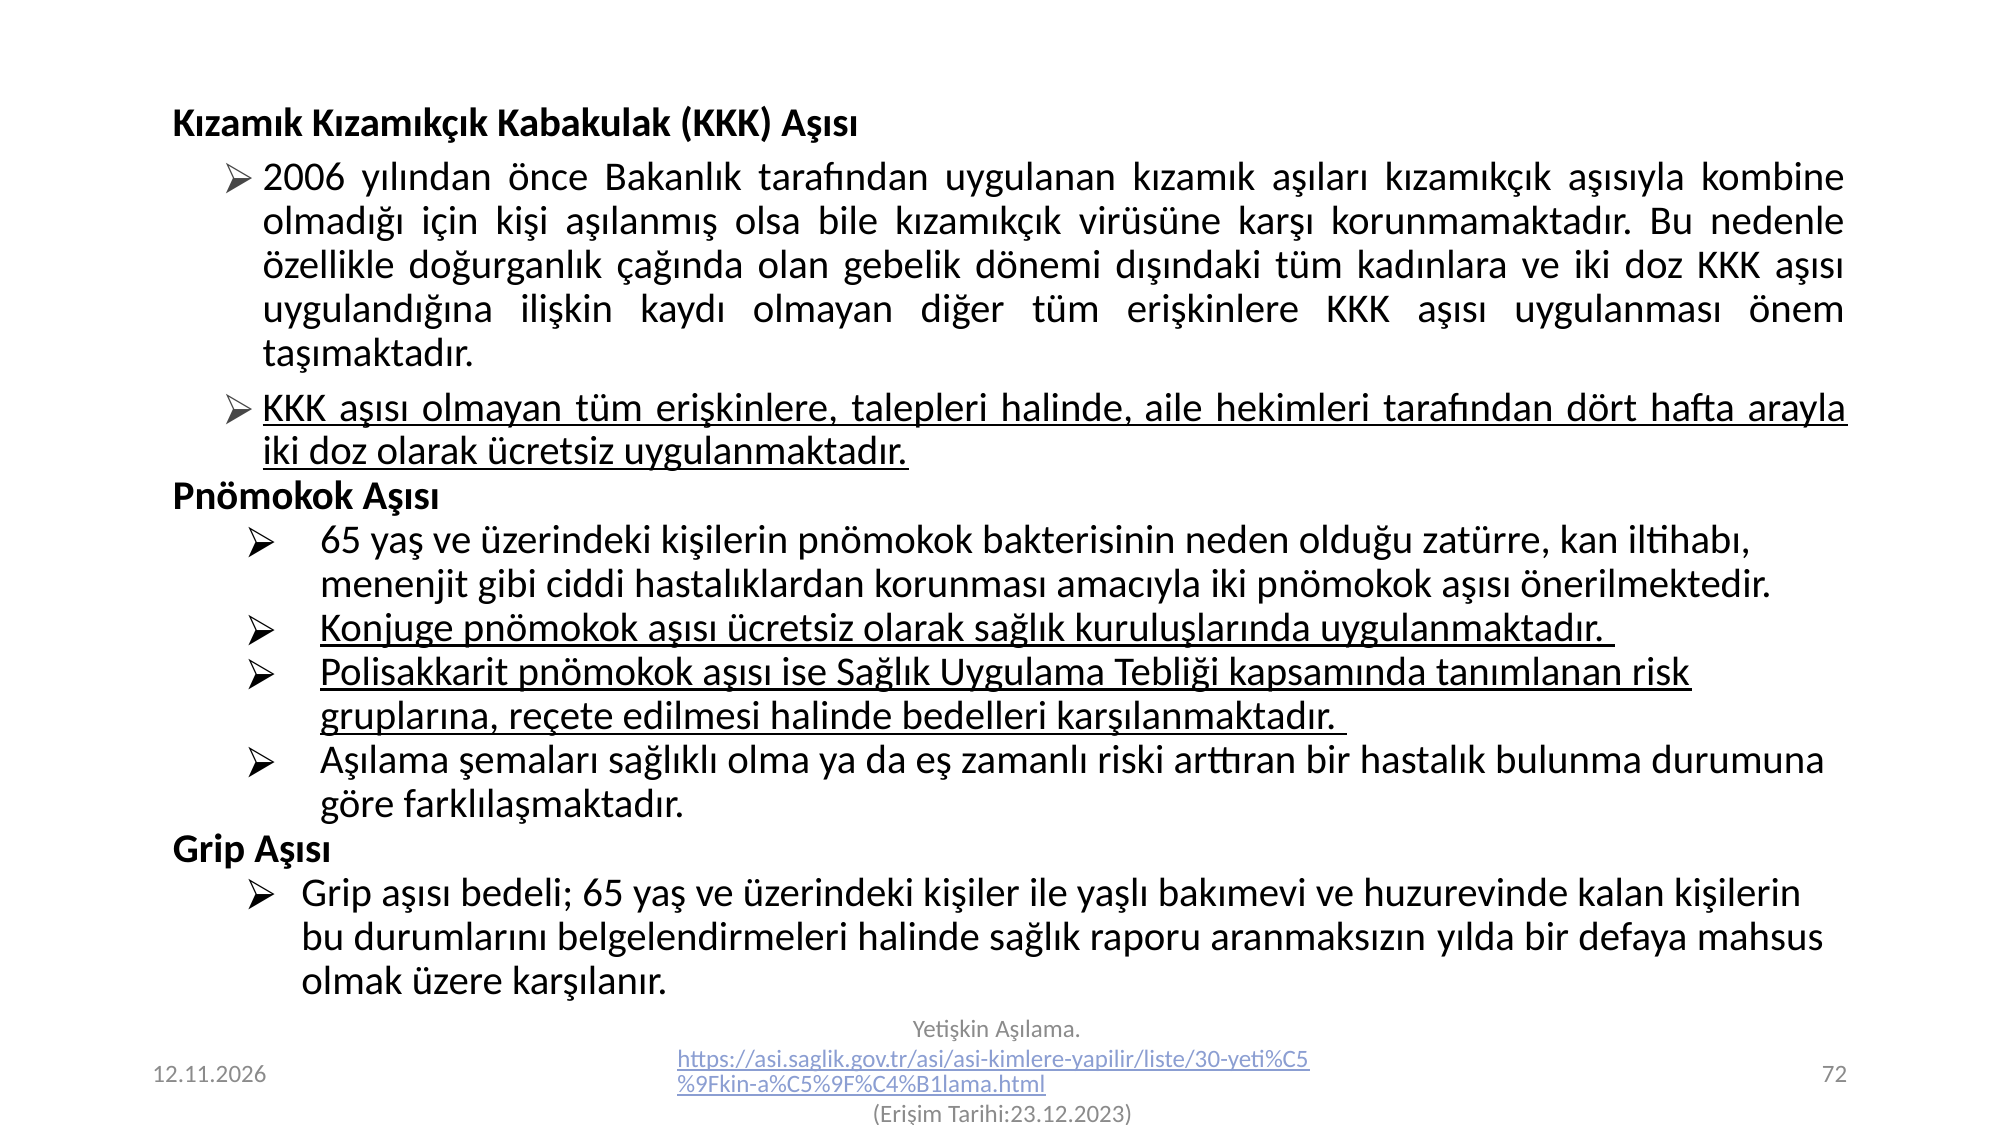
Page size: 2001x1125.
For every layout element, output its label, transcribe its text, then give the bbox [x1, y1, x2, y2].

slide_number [137, 1042, 588, 1103]
slide_number 72 [1412, 1042, 1863, 1103]
list Kızamık Kızamıkçık Kabakulak (KKK) Aşısı 2006 yılından önce Bakanlık tarafından uygulanan kızamık aşıları kızamıkçık aşısıyla kombine olmadığı için kişi aşılanmış olsa bile kızamıkçık virüsüne karşı korunmamaktadır. Bu nedenle özellikle doğurganlık çağında olan gebelik dönemi dışındaki tüm kadınlara ve iki doz KKK aşısı uygulandığına ilişkin kaydı olmayan diğer tüm erişkinlere KKK aşısı uygulanması önem taşımaktadır. KKK aşısı olmayan tüm erişkinlere, talepleri halinde, aile hekimleri tarafından dört hafta arayla iki doz olarak ücretsiz uygulanmaktadır. Pnömokok Aşısı 65 yaş ve üzerindeki kişilerin pnömokok bakterisinin neden olduğu zatürre, kan iltihabı, menenjit gibi ciddi hastalıklardan korunması amacıyla iki pnömokok aşısı önerilmektedir. Konjuge pnömokok aşısı ücretsiz olarak sağlık kuruluşlarında uygulanmaktadır. Polisakkarit pnömokok aşısı ise Sağlık Uygulama Tebliği kapsamında tanımlanan risk gruplarına, reçete edilmesi halinde bedelleri karşılanmaktadır. Aşılama şemaları sağlıklı olma ya da eş zamanlı riski arttıran bir hastalık bulunma durumuna göre farklılaşmaktadır. Grip Aşısı Grip aşısı bedeli; 65 yaş ve üzerindeki kişiler ile yaşlı bakımevi ve huzurevinde kalan kişilerin bu durumlarını belgelendirmeleri halinde sağlık raporu aranmaksızın yılda bir defaya mahsus olmak üzere karşılanır. [137, 93, 1863, 1014]
footer Yetişkin Aşılama. https://asi.saglik.gov.tr/asi/asi-kimlere-yapilir/liste/30-yeti%C5%9Fkin-a%C5%9F%C4%B1lama.html (Erişim Tarihi:23.12.2023) [662, 1042, 1338, 1103]
